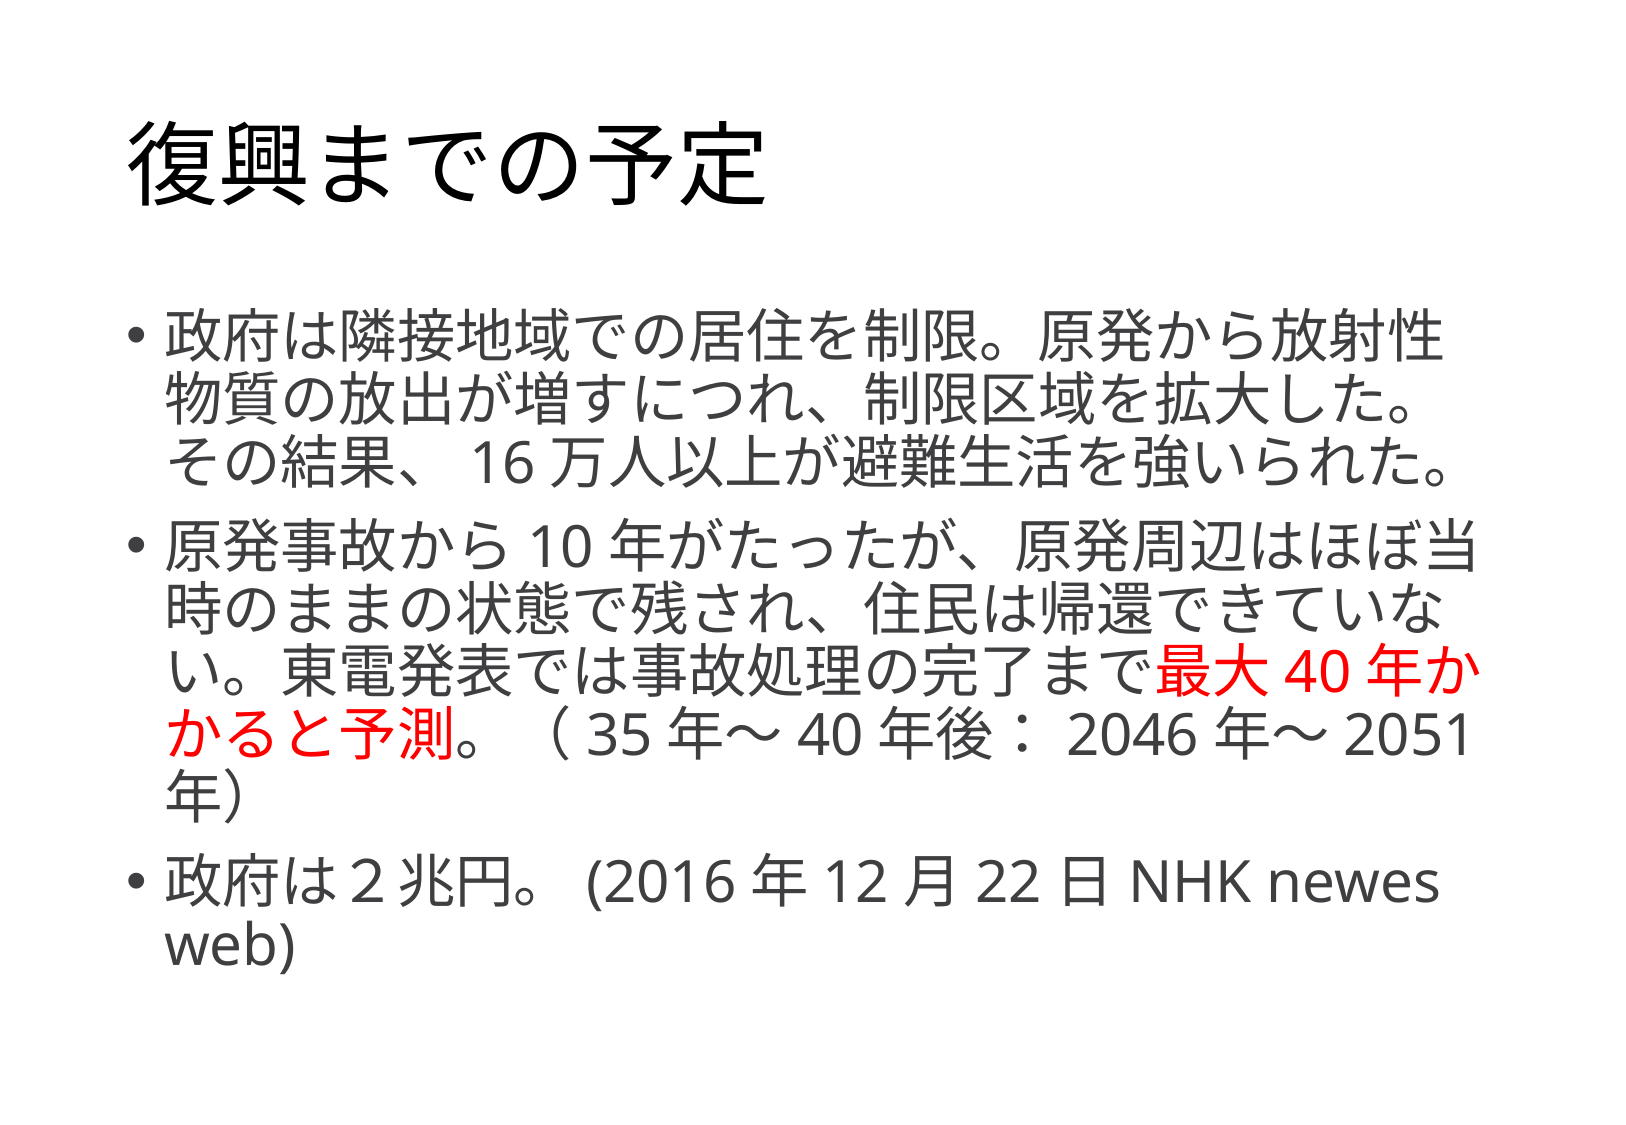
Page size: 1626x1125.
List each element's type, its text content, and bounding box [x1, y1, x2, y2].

title 復興までの予定 [111, 59, 1514, 278]
list 政府は隣接地域での居住を制限。原発から放射性物質の放出が増すにつれ、制限区域を拡大した。その結果、16万人以上が避難生活を強いられた。 原発事故から10年がたったが、原発周辺はほぼ当時のままの状態で残され、住民は帰還できていない。東電発表では事故処理の完了まで最大40年かかると予測。（35年～40年後：2046年～2051年） 政府は２兆円。(2016年12月22日NHK newes web) [111, 299, 1514, 1014]
